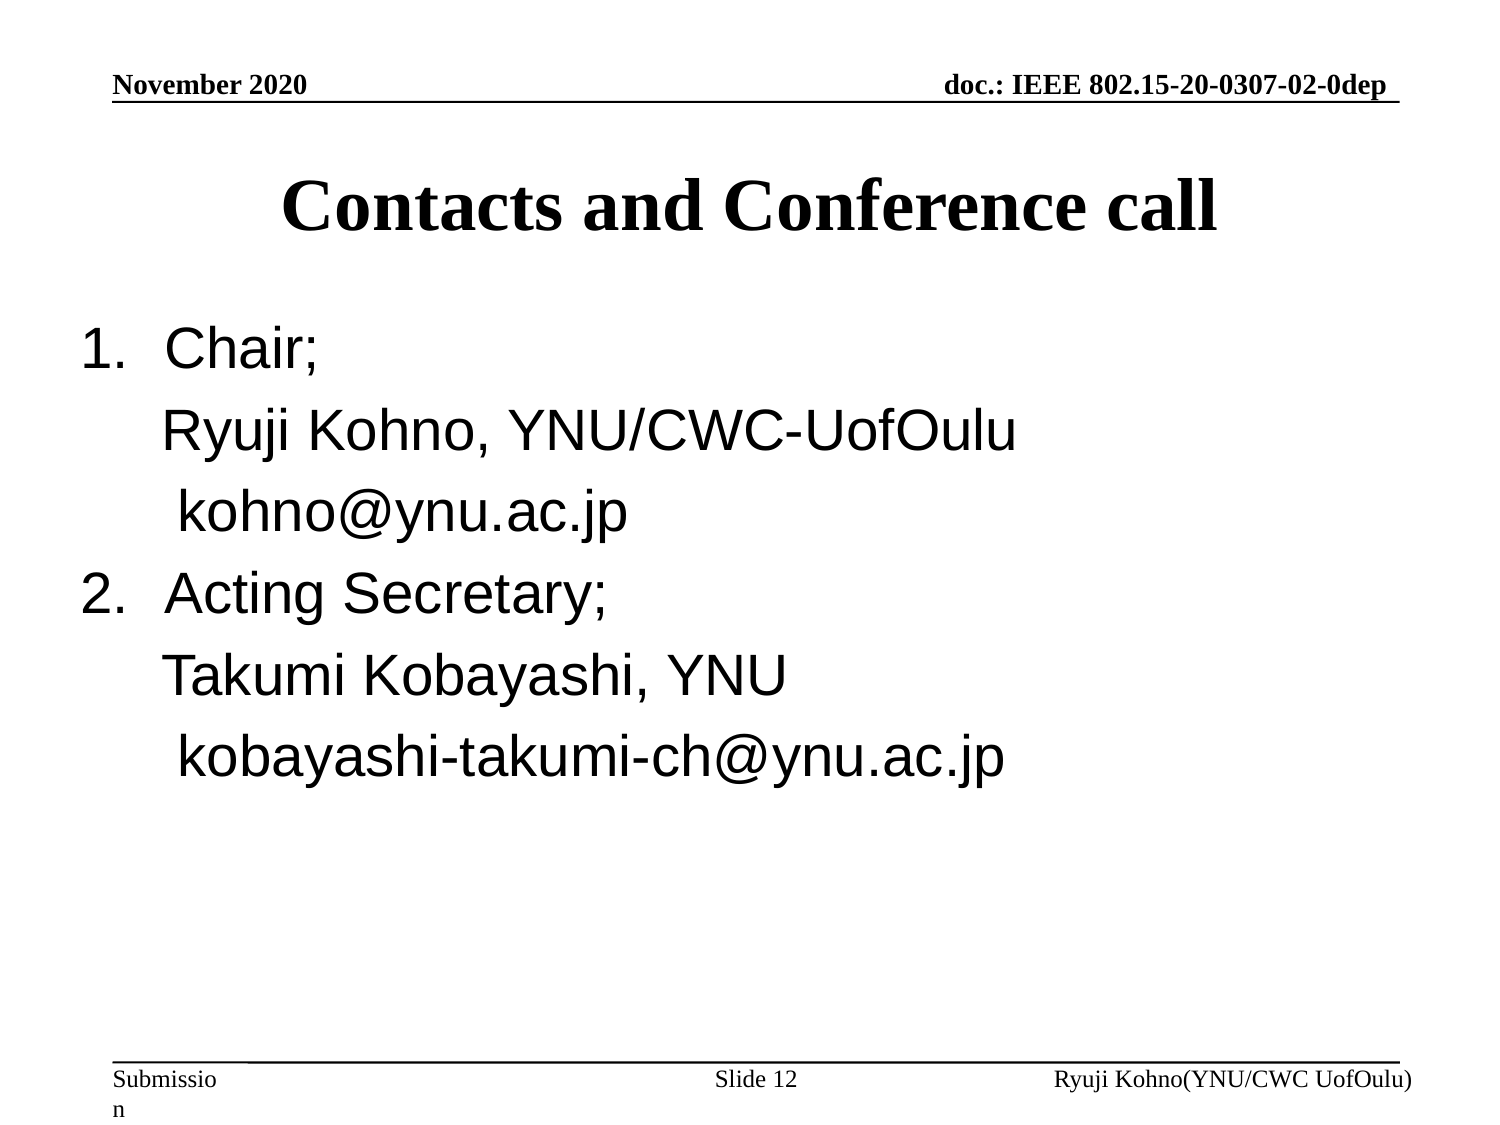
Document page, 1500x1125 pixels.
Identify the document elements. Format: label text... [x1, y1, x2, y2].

slide_number Slide 12 [712, 1062, 800, 1093]
footer Ryuji Kohno(YNU/CWC UofOulu) [900, 1062, 1413, 1093]
title Contacts and Conference call [112, 112, 1388, 288]
list Chair; Ryuji Kohno, YNU/CWC-UofOulu kohno@ynu.ac.jp Acting Secretary; Takumi Kobayashi, YNU kobayashi-takumi-ch@ynu.ac.jp [64, 302, 1471, 978]
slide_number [112, 0, 375, 100]
